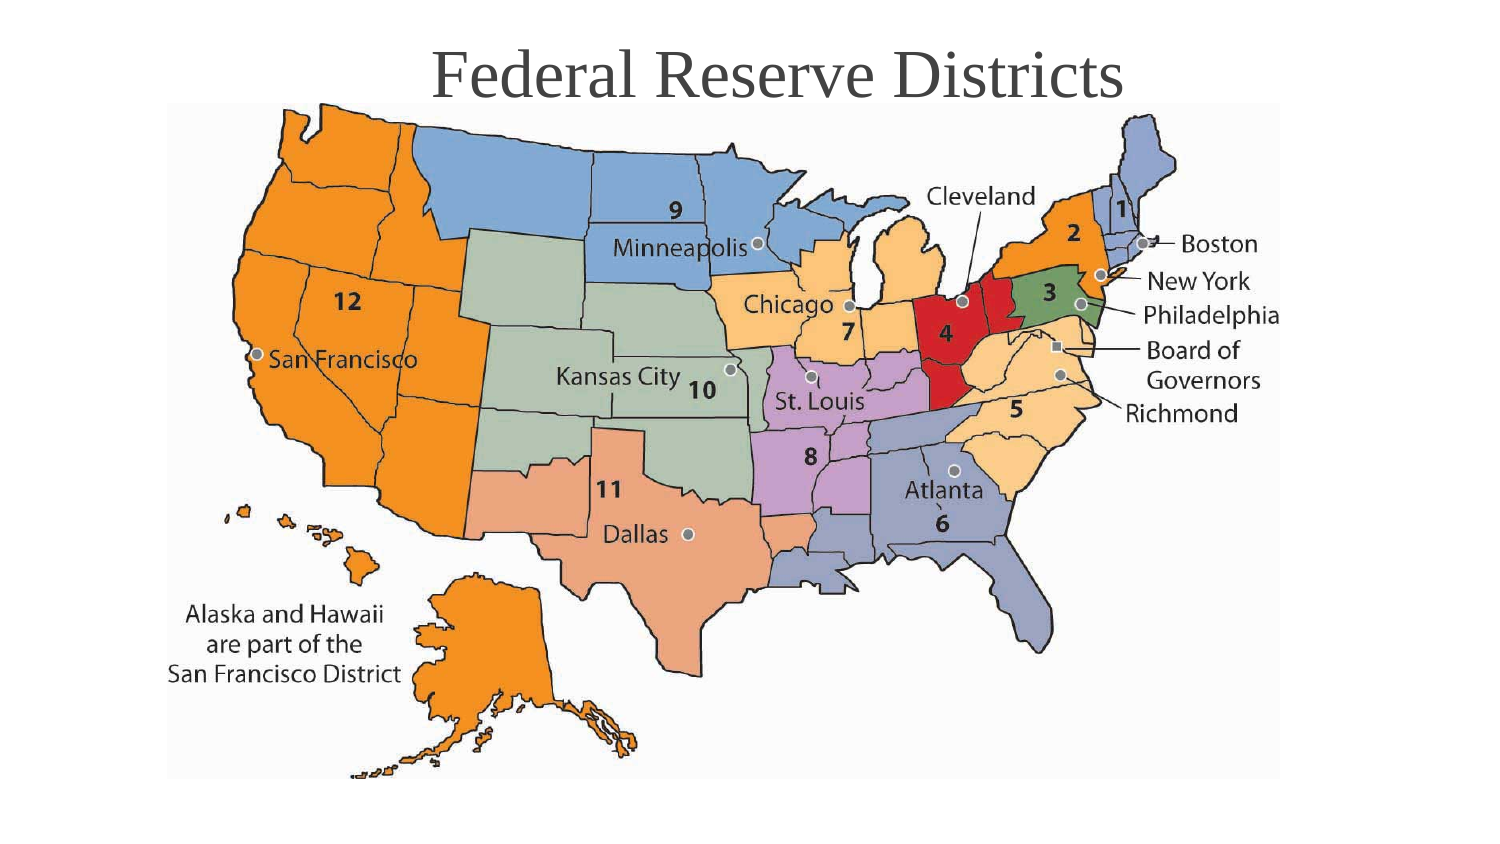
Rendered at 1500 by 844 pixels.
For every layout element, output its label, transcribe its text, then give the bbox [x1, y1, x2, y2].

picture [167, 103, 1281, 780]
title Federal Reserve Districts [140, 0, 1417, 142]
